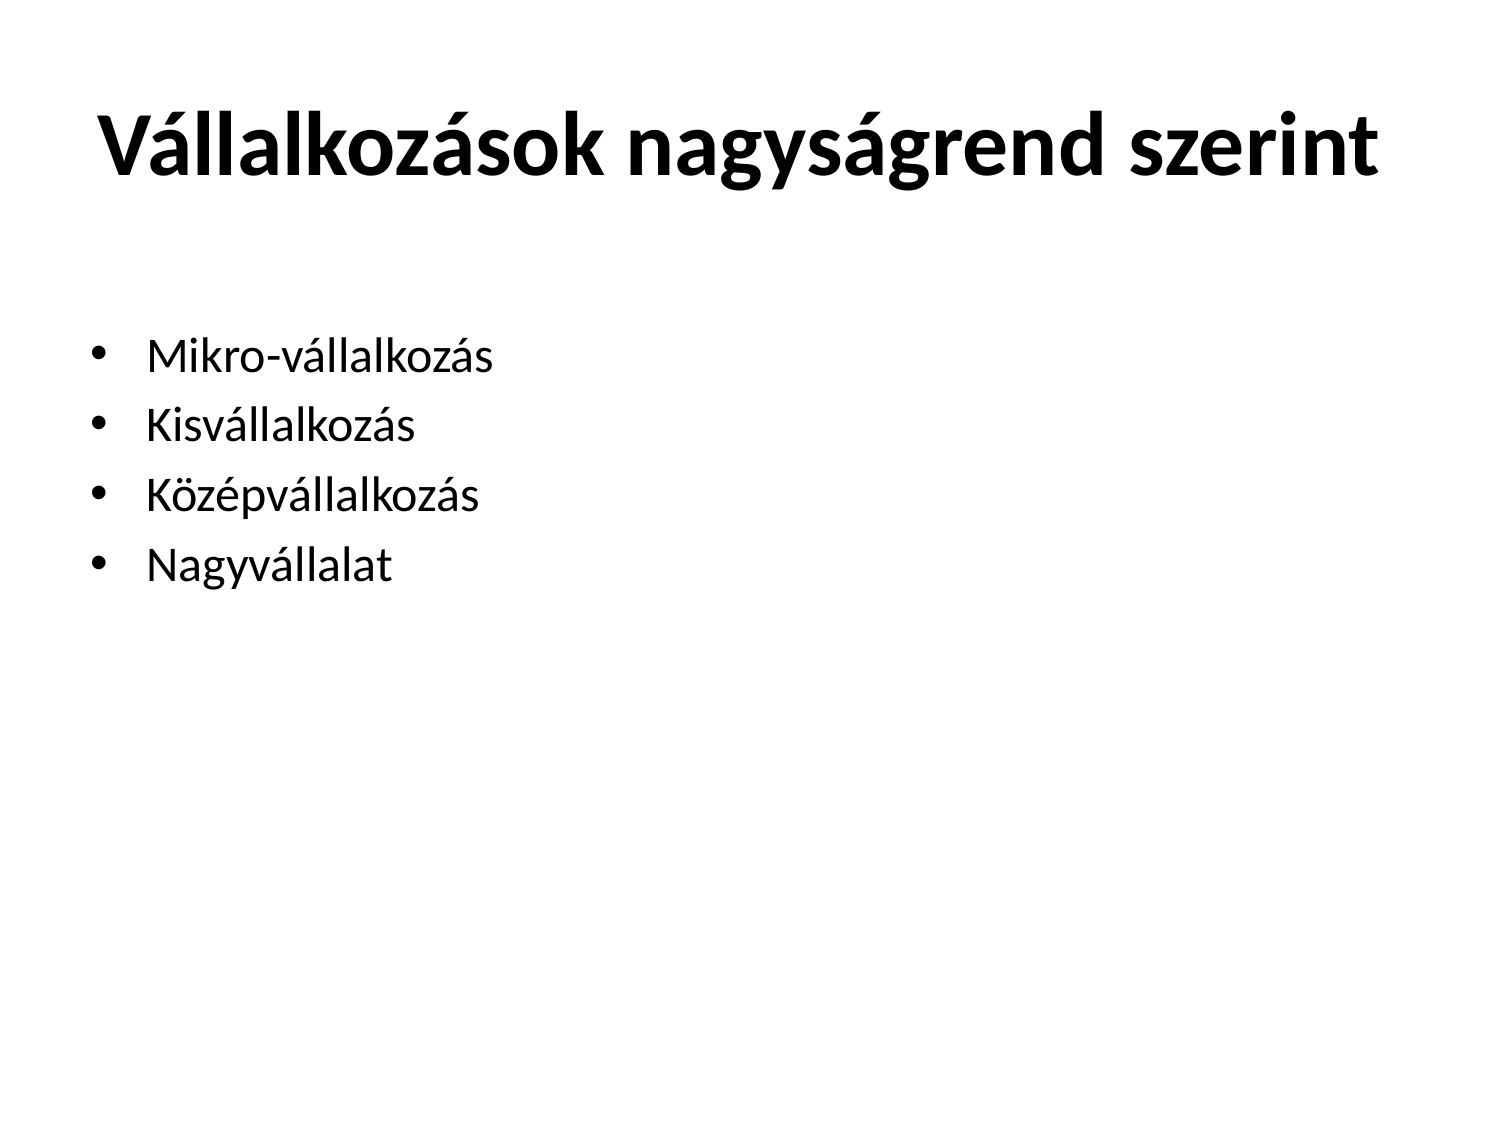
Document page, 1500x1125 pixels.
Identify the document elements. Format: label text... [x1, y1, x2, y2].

title Vállalkozások nagyságrend szerint [75, 45, 1425, 233]
list Mikro-vállalkozás Kisvállalkozás Középvállalkozás Nagyvállalat [75, 314, 1425, 922]
